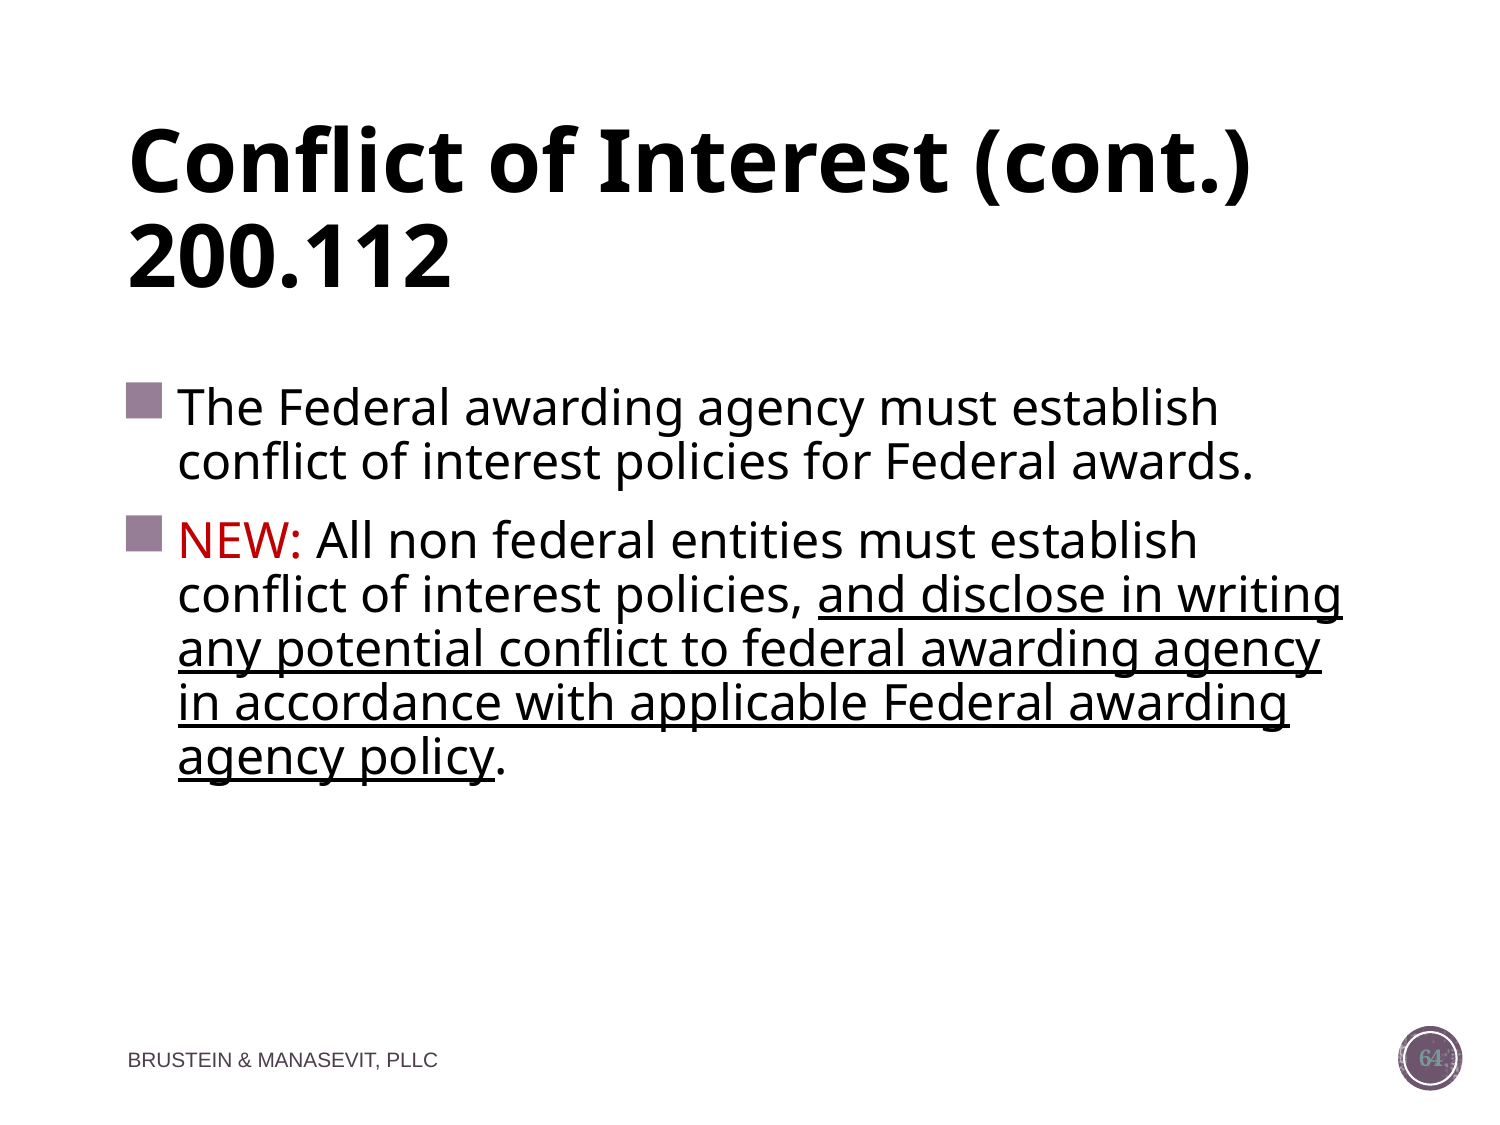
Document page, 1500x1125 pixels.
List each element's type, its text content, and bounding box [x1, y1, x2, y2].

footer BRUSTEIN & MANASEVIT, PLLC [112, 1028, 891, 1089]
title Conflict of Interest (cont.) 200.112 [112, 79, 1388, 344]
slide_number 64 [1391, 1028, 1471, 1089]
list The Federal awarding agency must establish conflict of interest policies for Federal awards. NEW: All non federal entities must establish conflict of interest policies, and disclose in writing any potential conflict to federal awarding agency in accordance with applicable Federal awarding agency policy. [112, 375, 1388, 1013]
